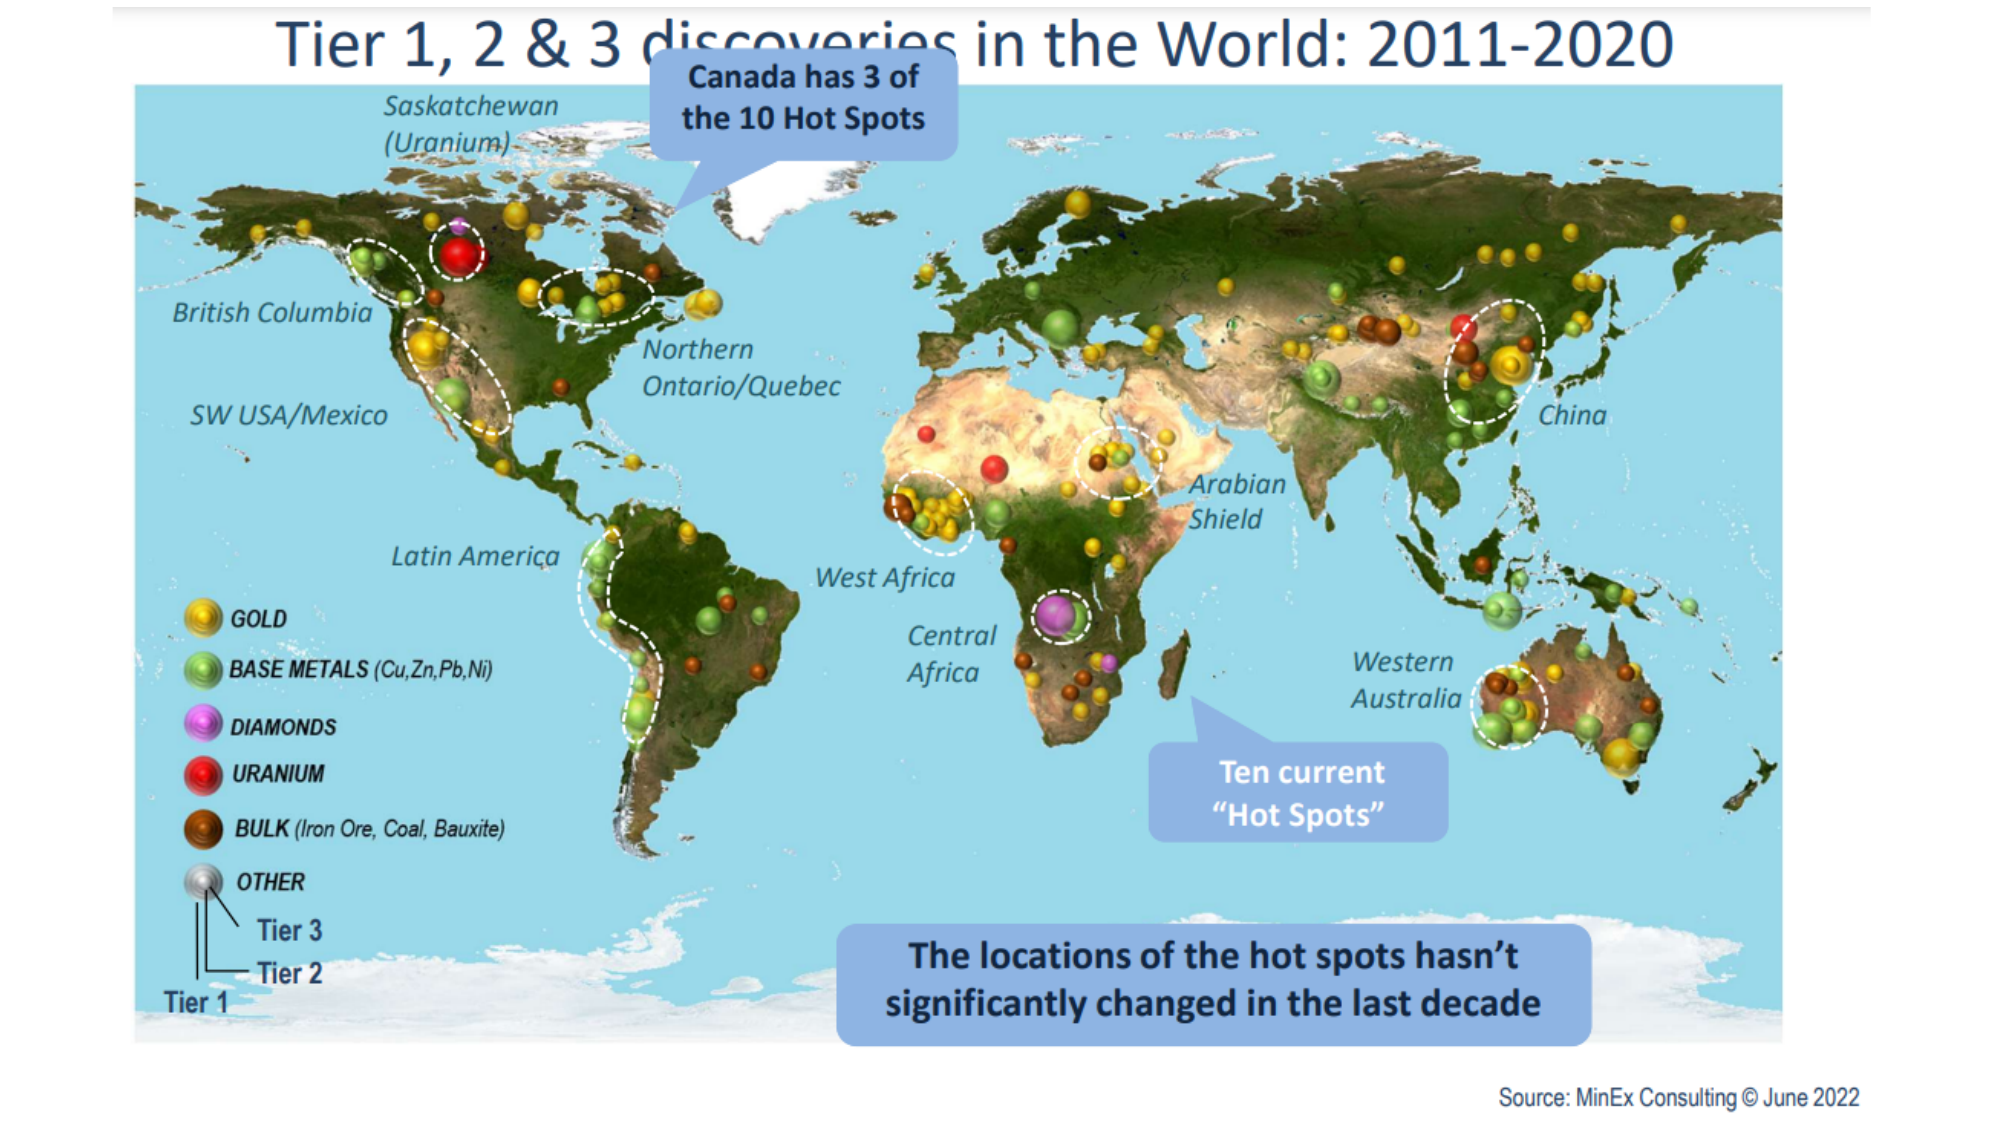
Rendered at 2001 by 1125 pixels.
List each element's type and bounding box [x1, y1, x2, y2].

picture [112, 7, 1871, 1120]
